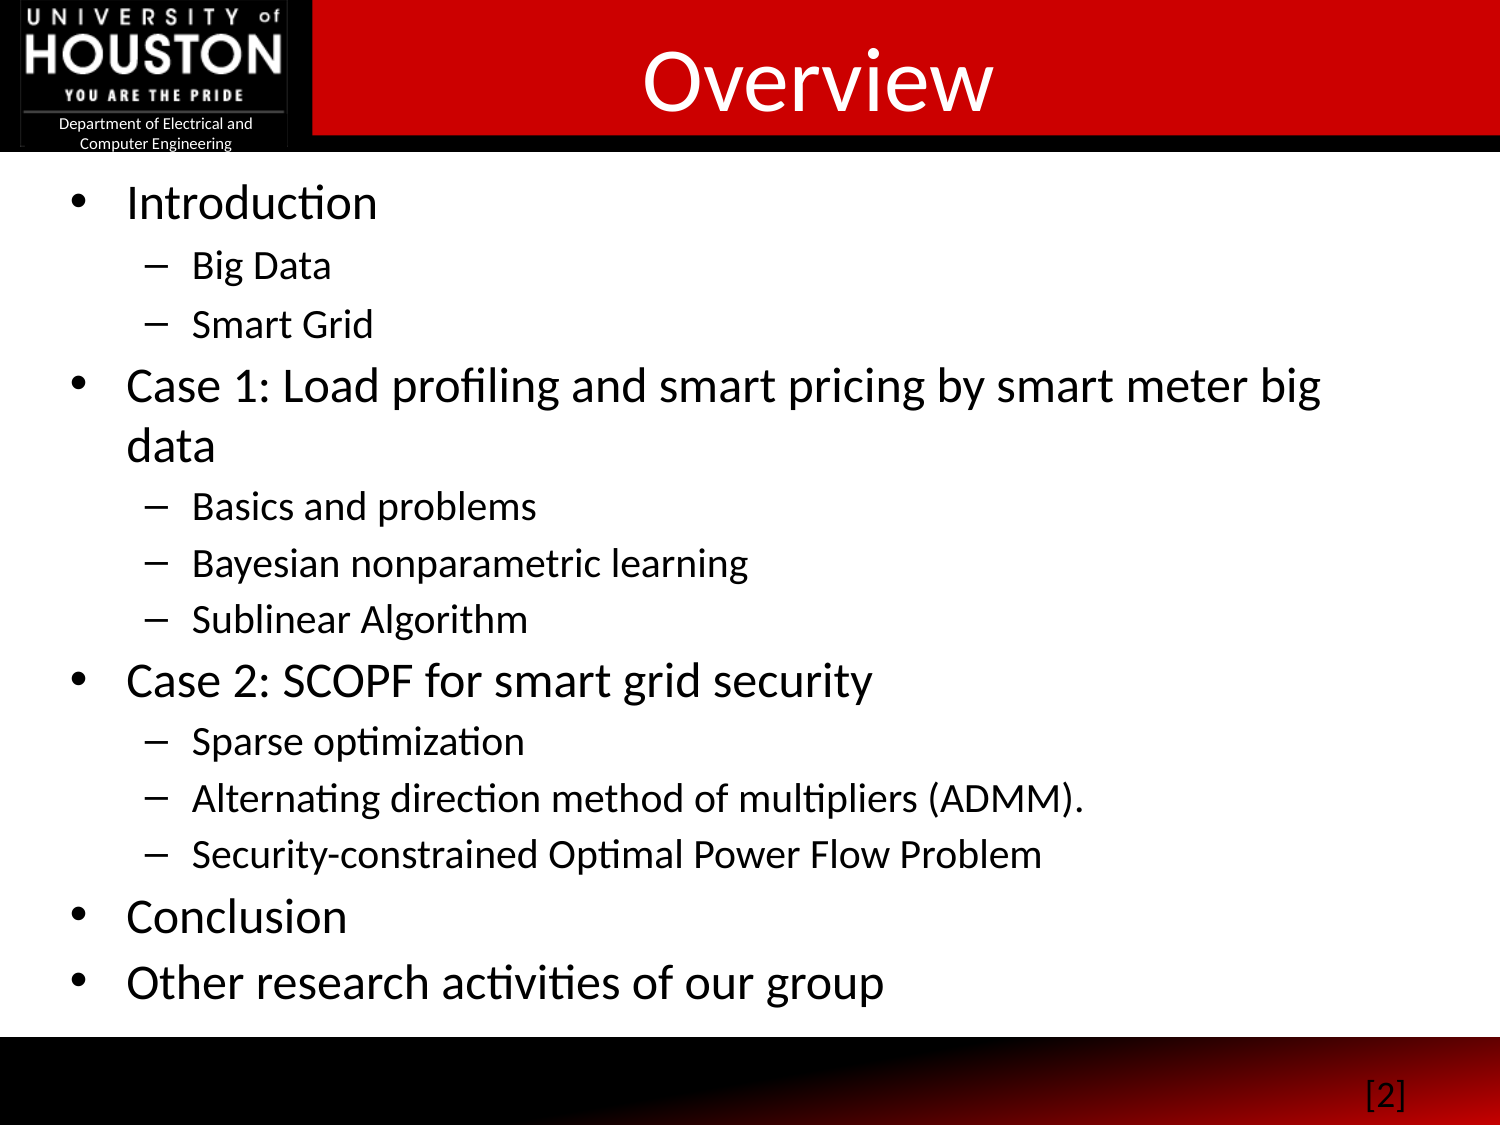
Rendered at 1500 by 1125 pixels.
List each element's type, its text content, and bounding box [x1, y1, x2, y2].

picture [20, 0, 288, 147]
list Introduction Big Data Smart Grid Case 1: Load profiling and smart pricing by smart meter big data Basics and problems Bayesian nonparametric learning Sublinear Algorithm Case 2: SCOPF for smart grid security Sparse optimization Alternating direction method of multipliers (ADMM). Security-constrained Optimal Power Flow Problem Conclusion Other research activities of our group [55, 162, 1438, 1013]
slide_number [2] [1350, 1062, 1450, 1113]
title Overview [137, 12, 1500, 108]
